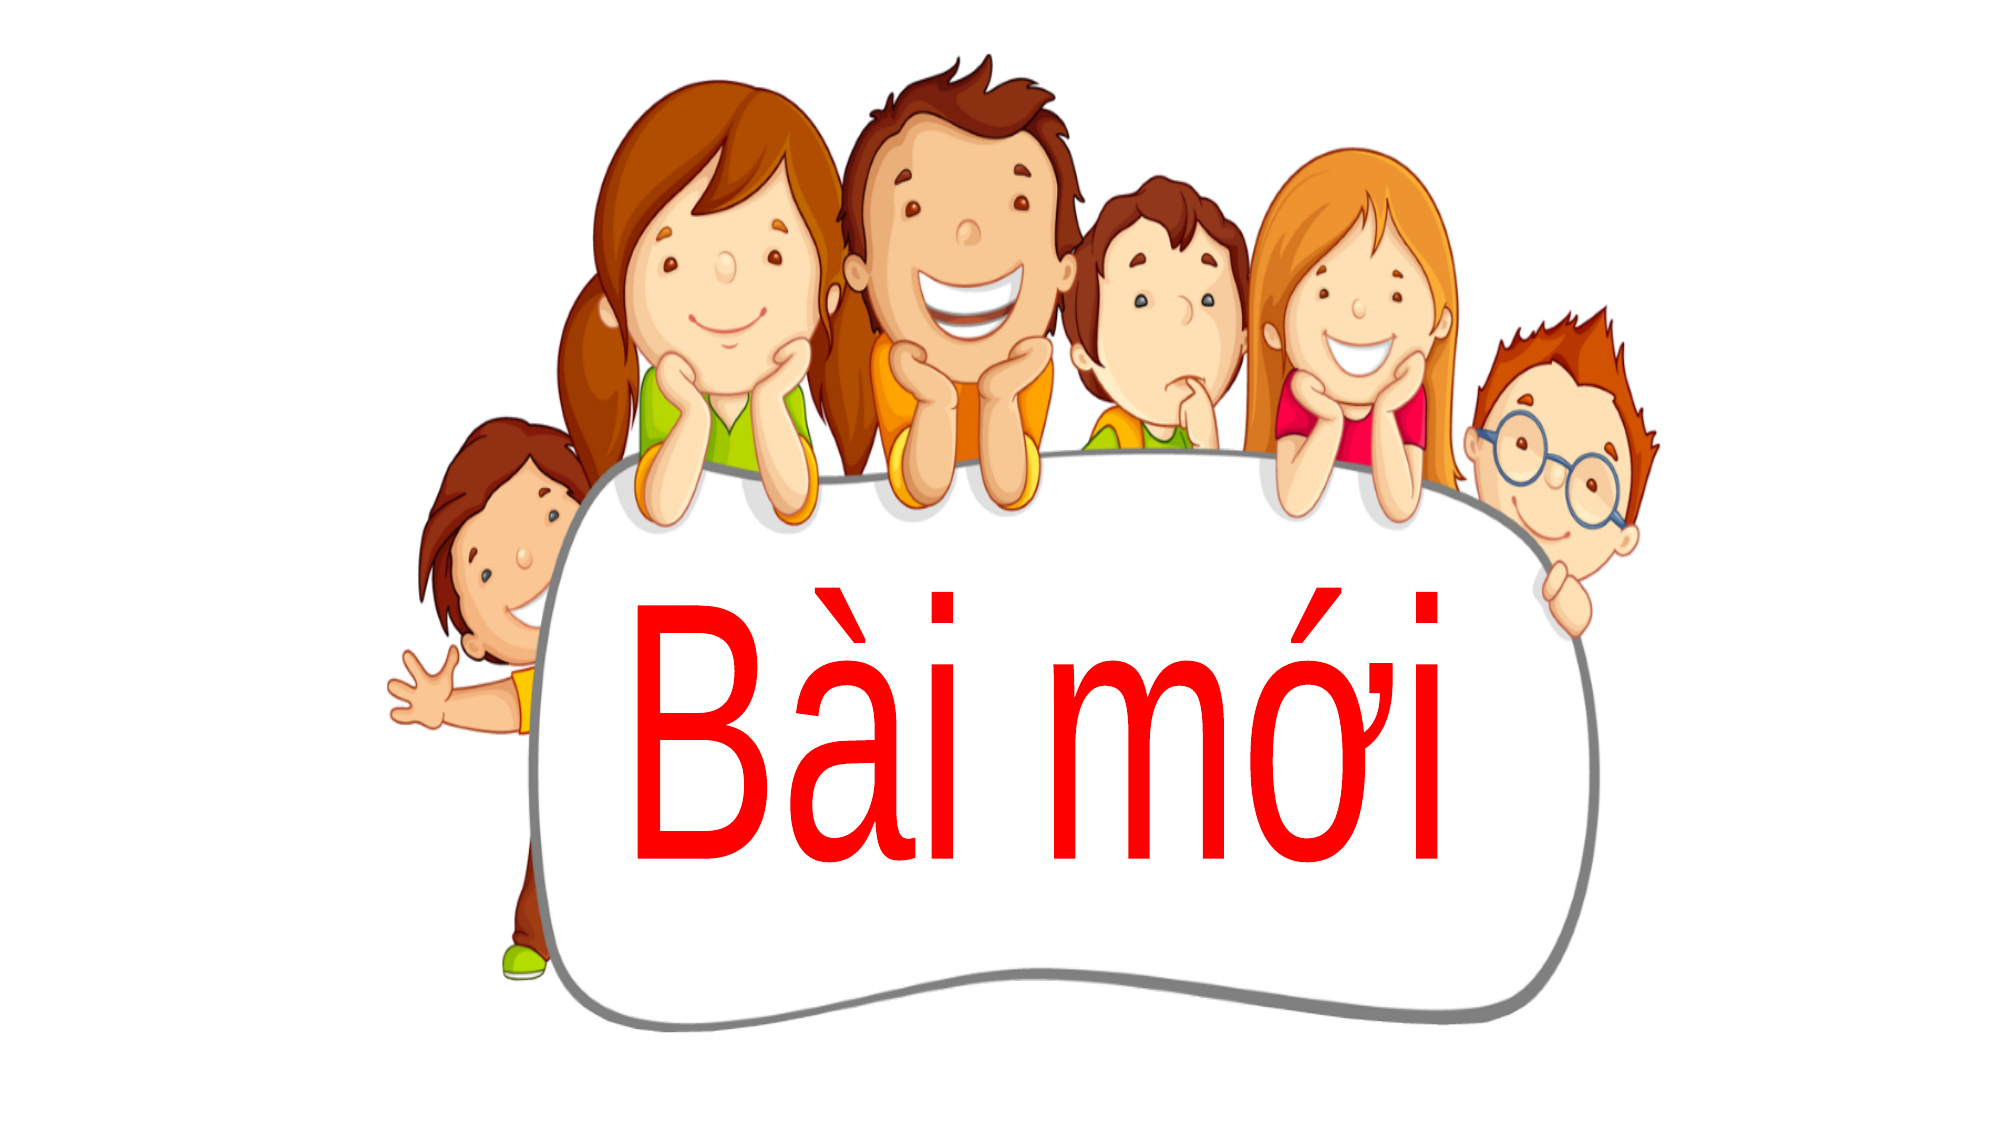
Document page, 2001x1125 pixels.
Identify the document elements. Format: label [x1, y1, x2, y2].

picture [344, 45, 1675, 1088]
